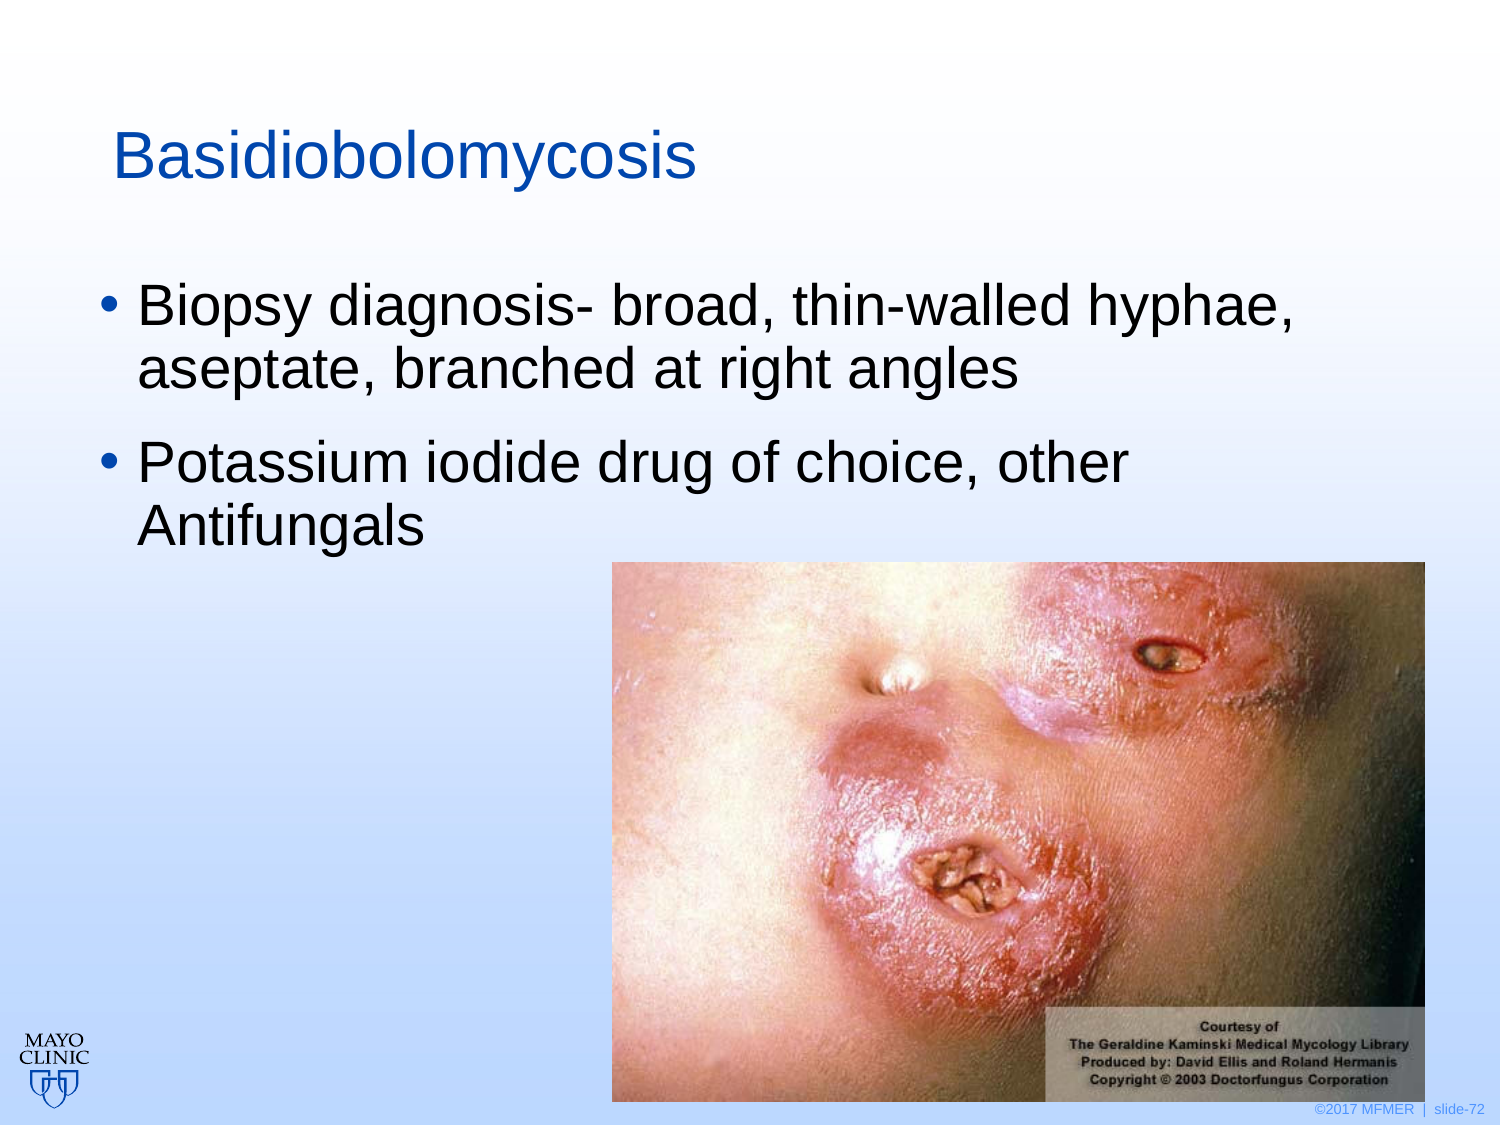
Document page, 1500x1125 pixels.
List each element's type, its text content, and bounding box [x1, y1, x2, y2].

picture [0, 0, 1500, 1125]
title Basidiobolomycosis [112, 12, 1388, 200]
list Biopsy diagnosis- broad, thin-walled hyphae, aseptate, branched at right angles Potassium iodide drug of choice, other Antifungals [99, 237, 1375, 913]
